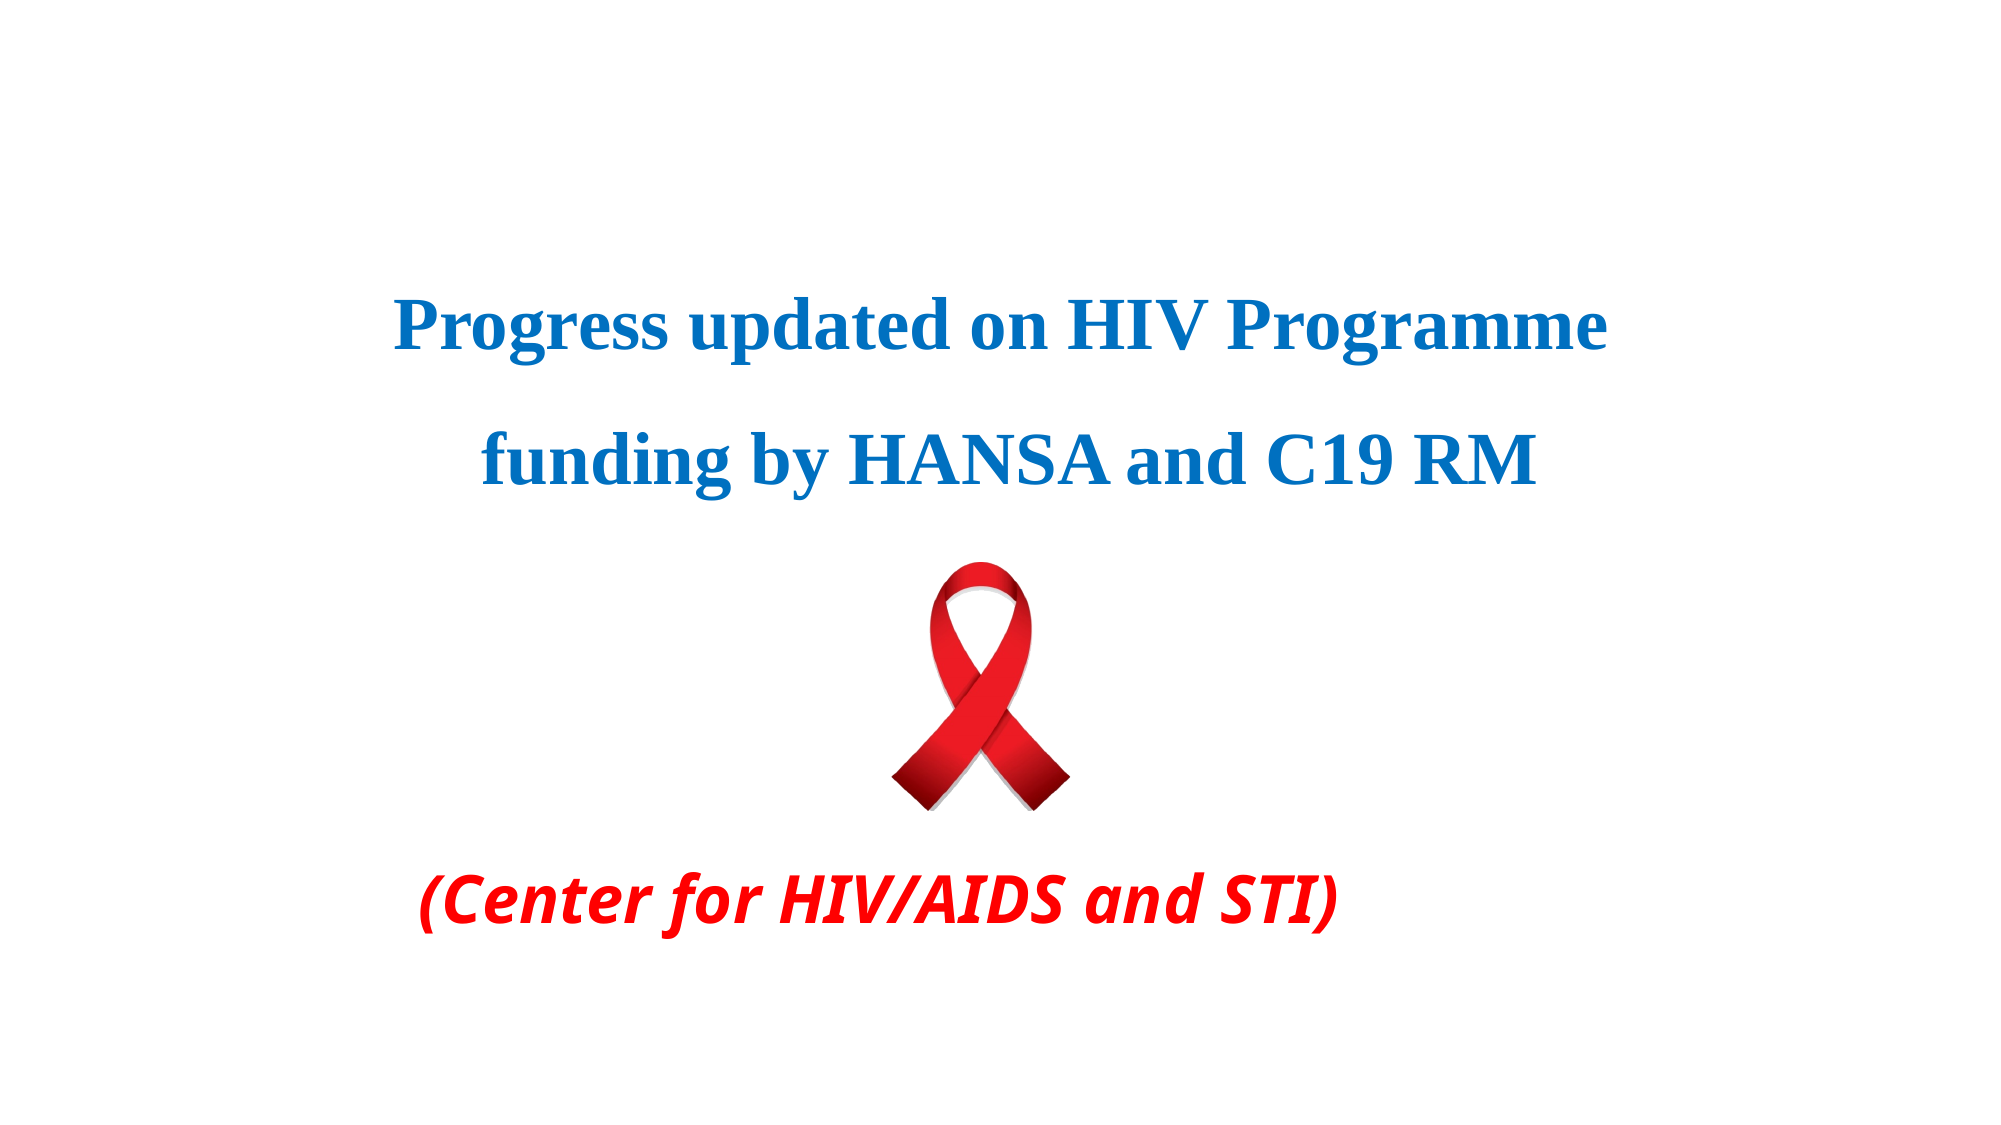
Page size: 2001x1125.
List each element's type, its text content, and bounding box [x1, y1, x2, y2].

picture [885, 562, 1076, 811]
list Progress updated on HIV Programme funding by HANSA and C19 RM (Center for HIV/AIDS and STI) [110, 166, 1911, 890]
